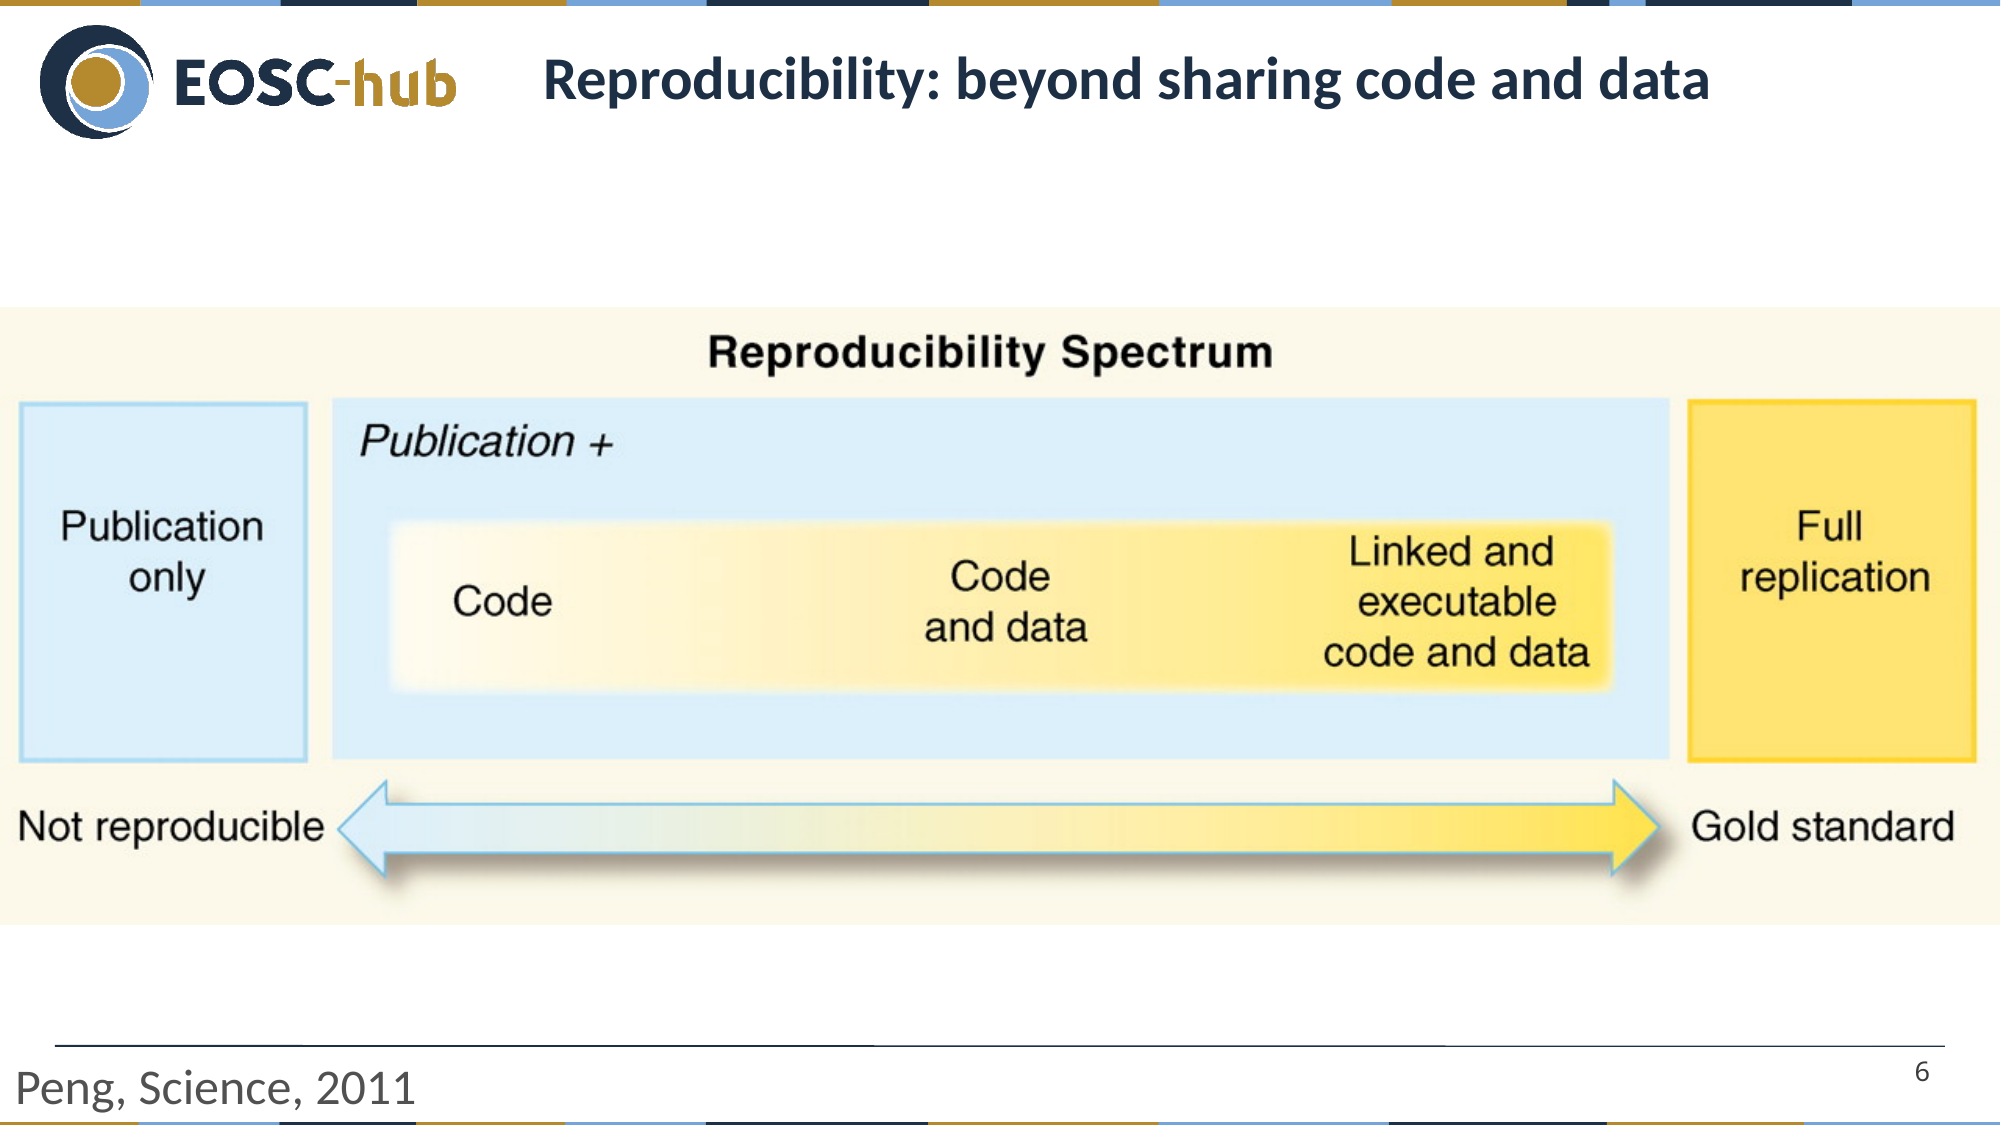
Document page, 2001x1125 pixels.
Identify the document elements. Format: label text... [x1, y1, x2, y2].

slide_number ‹#› [1433, 1046, 1945, 1094]
title Reproducibility: beyond sharing code and data [528, 30, 1946, 120]
text_box Peng, Science, 2011 [0, 1047, 2000, 1122]
picture [0, 307, 2000, 925]
picture [17, 19, 479, 144]
